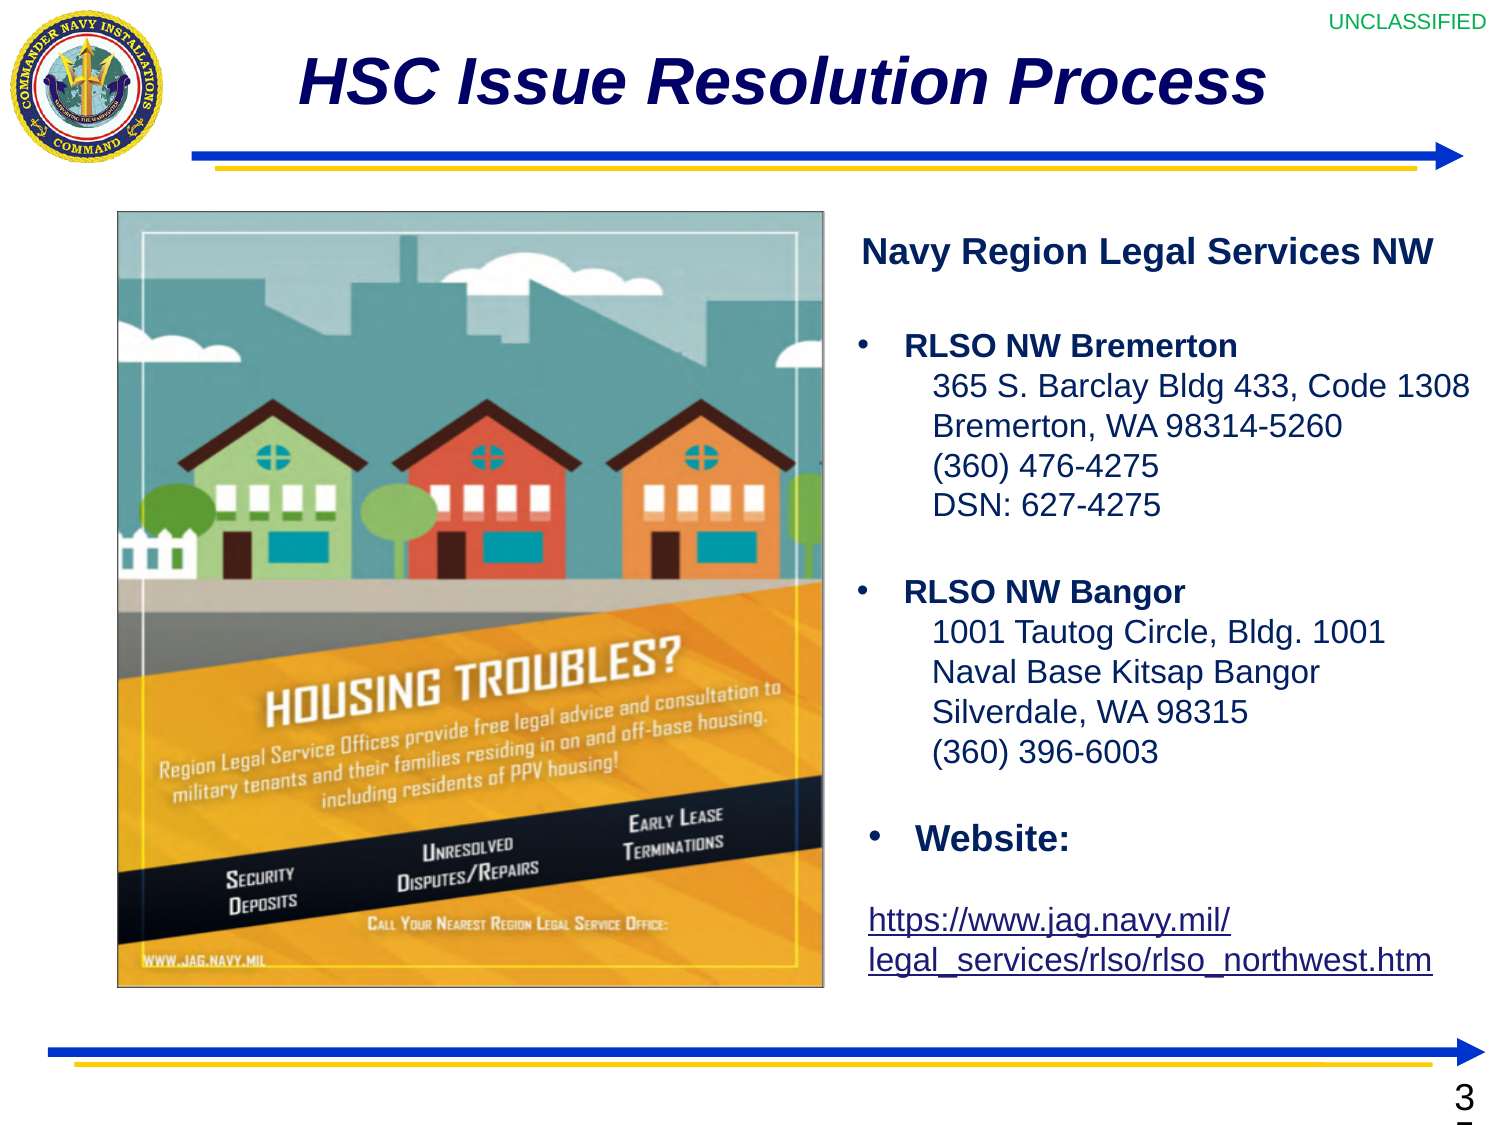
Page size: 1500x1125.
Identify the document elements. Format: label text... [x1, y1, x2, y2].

slide_number 35 [1439, 1070, 1490, 1122]
picture [117, 211, 825, 989]
text_box RLSO NW Bremerton 365 S. Barclay Bldg 433, Code 1308 Bremerton, WA 98314-5260 (360) 476-4275 DSN: 627-4275 [842, 271, 1487, 576]
text_box Navy Region Legal Services NW [831, 219, 1465, 325]
text_box RLSO NW Bangor 1001 Tautog Circle, Bldg. 1001 Naval Base Kitsap Bangor Silverdale, WA 98315 (360) 396-6003 [841, 523, 1403, 823]
picture [10, 10, 163, 163]
text_box Website: https://www.jag.navy.mil/legal_services/rlso/rlso_northwest.htm [853, 806, 1453, 986]
title HSC Issue Resolution Process [162, 36, 1424, 119]
text_box UNCLASSIFIED [1314, 0, 1500, 41]
